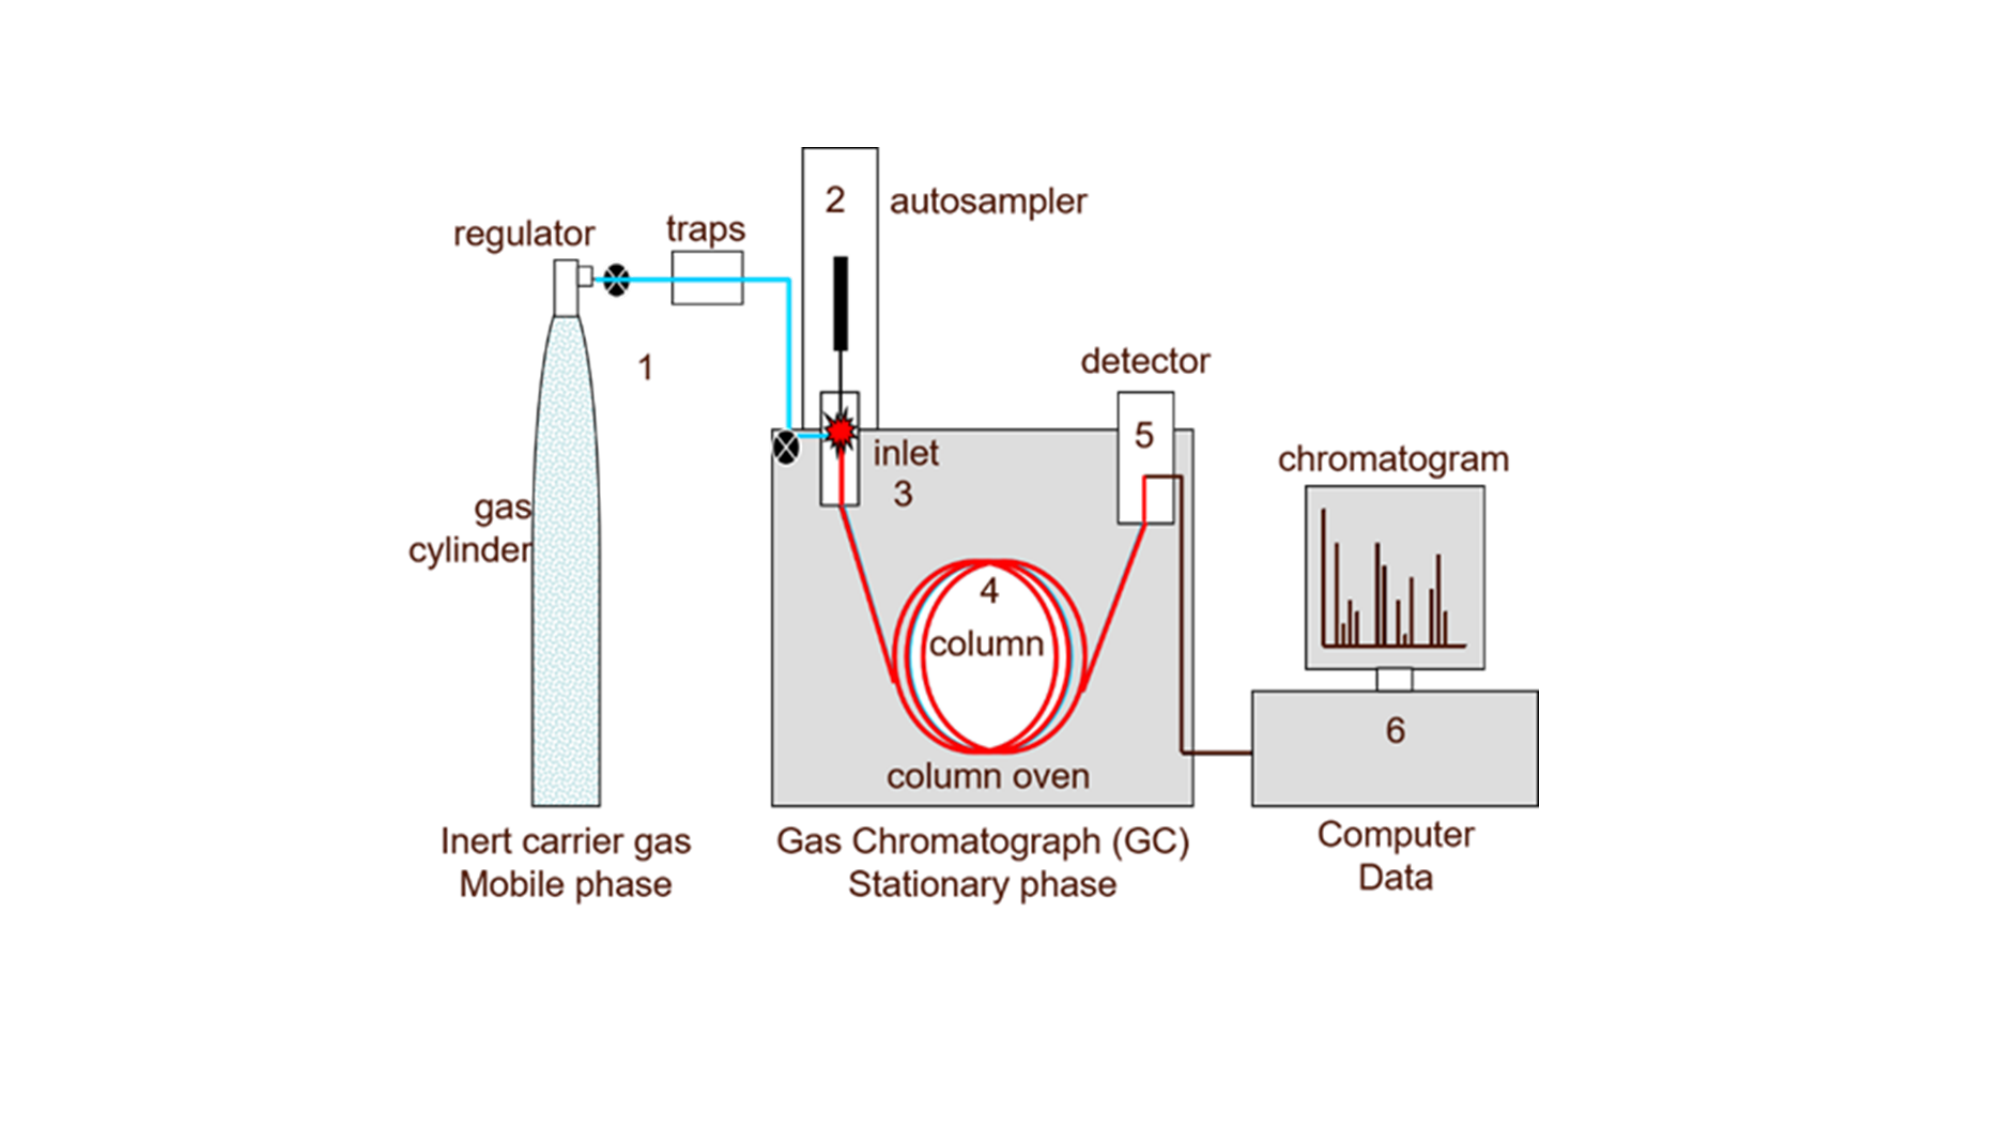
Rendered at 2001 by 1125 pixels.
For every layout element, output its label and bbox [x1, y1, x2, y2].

picture [386, 147, 1540, 928]
